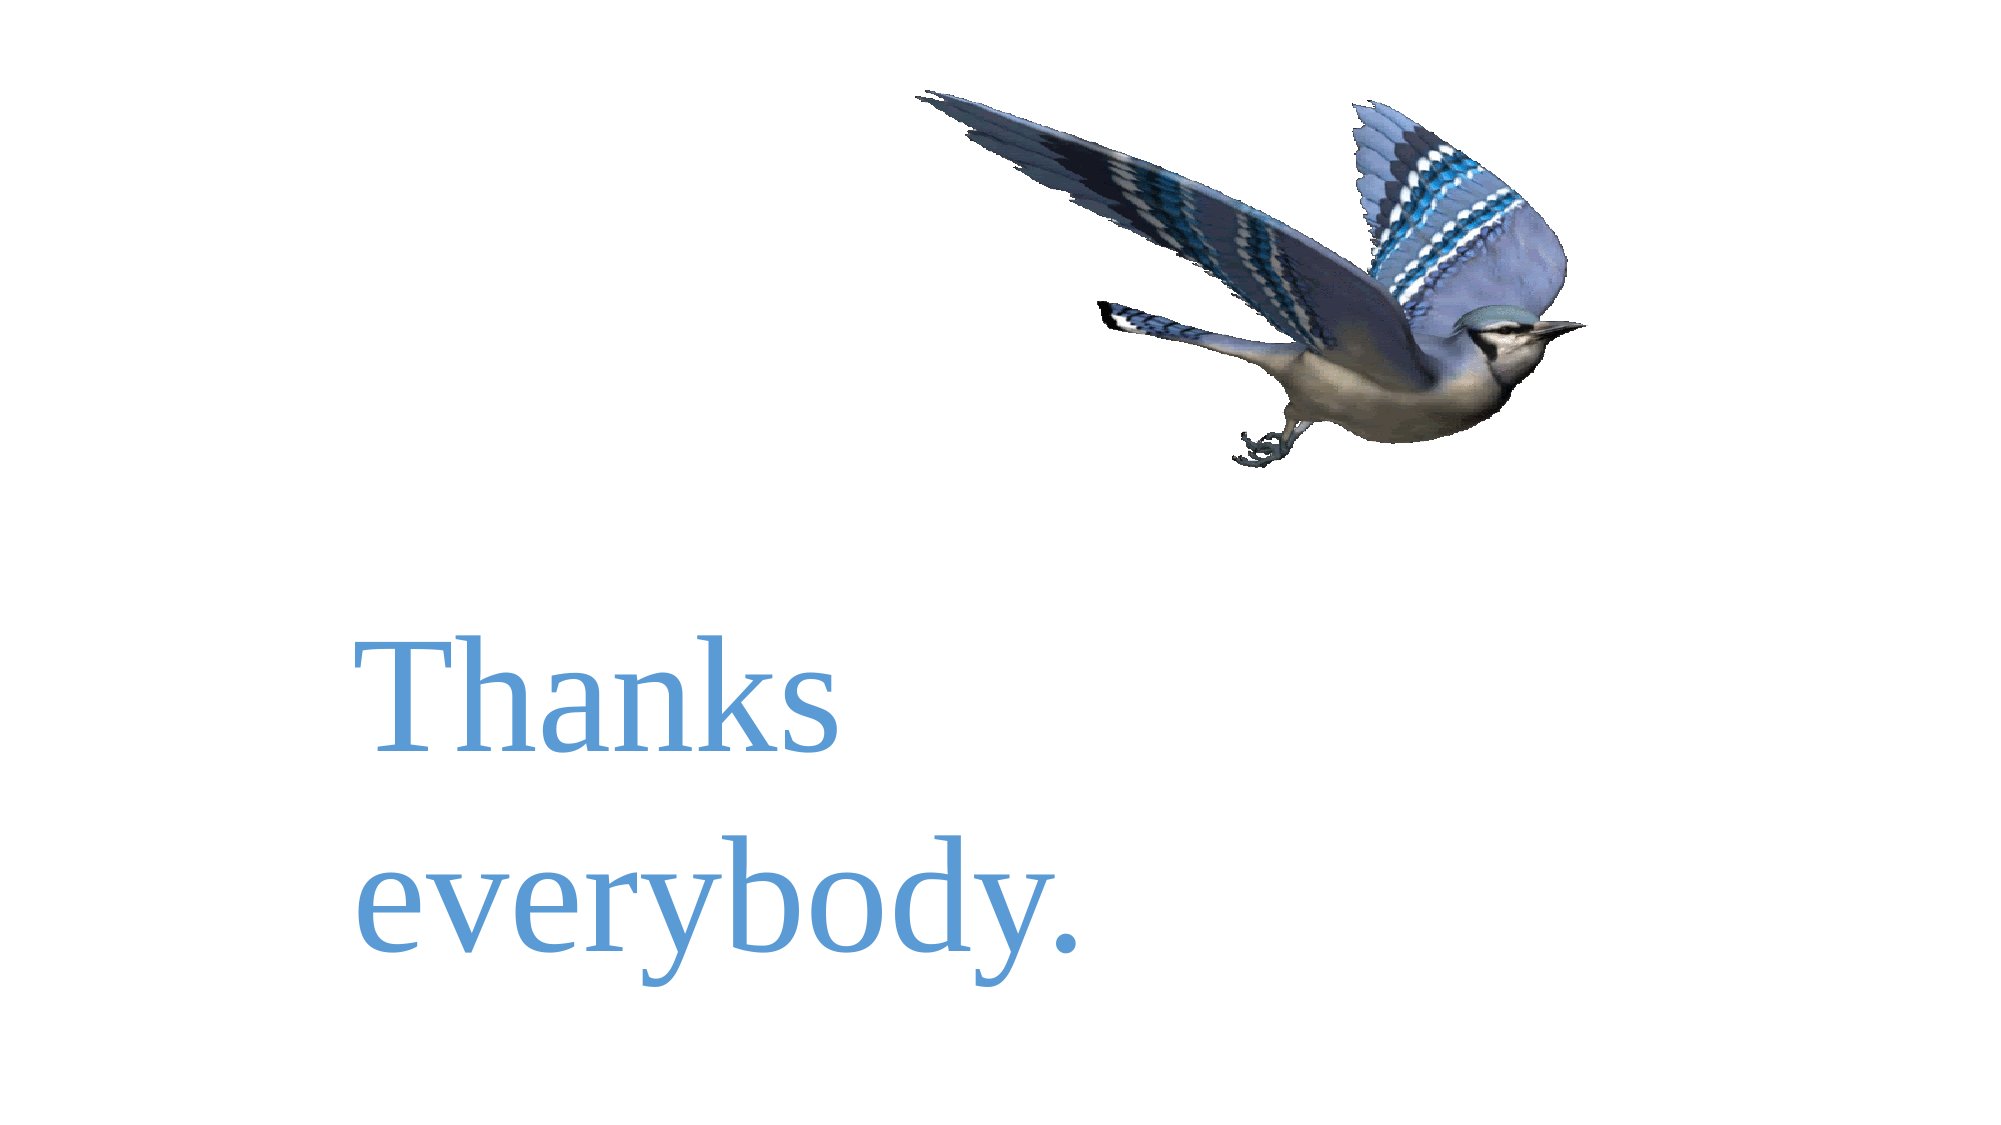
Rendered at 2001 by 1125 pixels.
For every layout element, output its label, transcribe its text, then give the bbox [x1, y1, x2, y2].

picture [808, 74, 1595, 654]
text_box Thanks everybody. [336, 576, 1145, 994]
